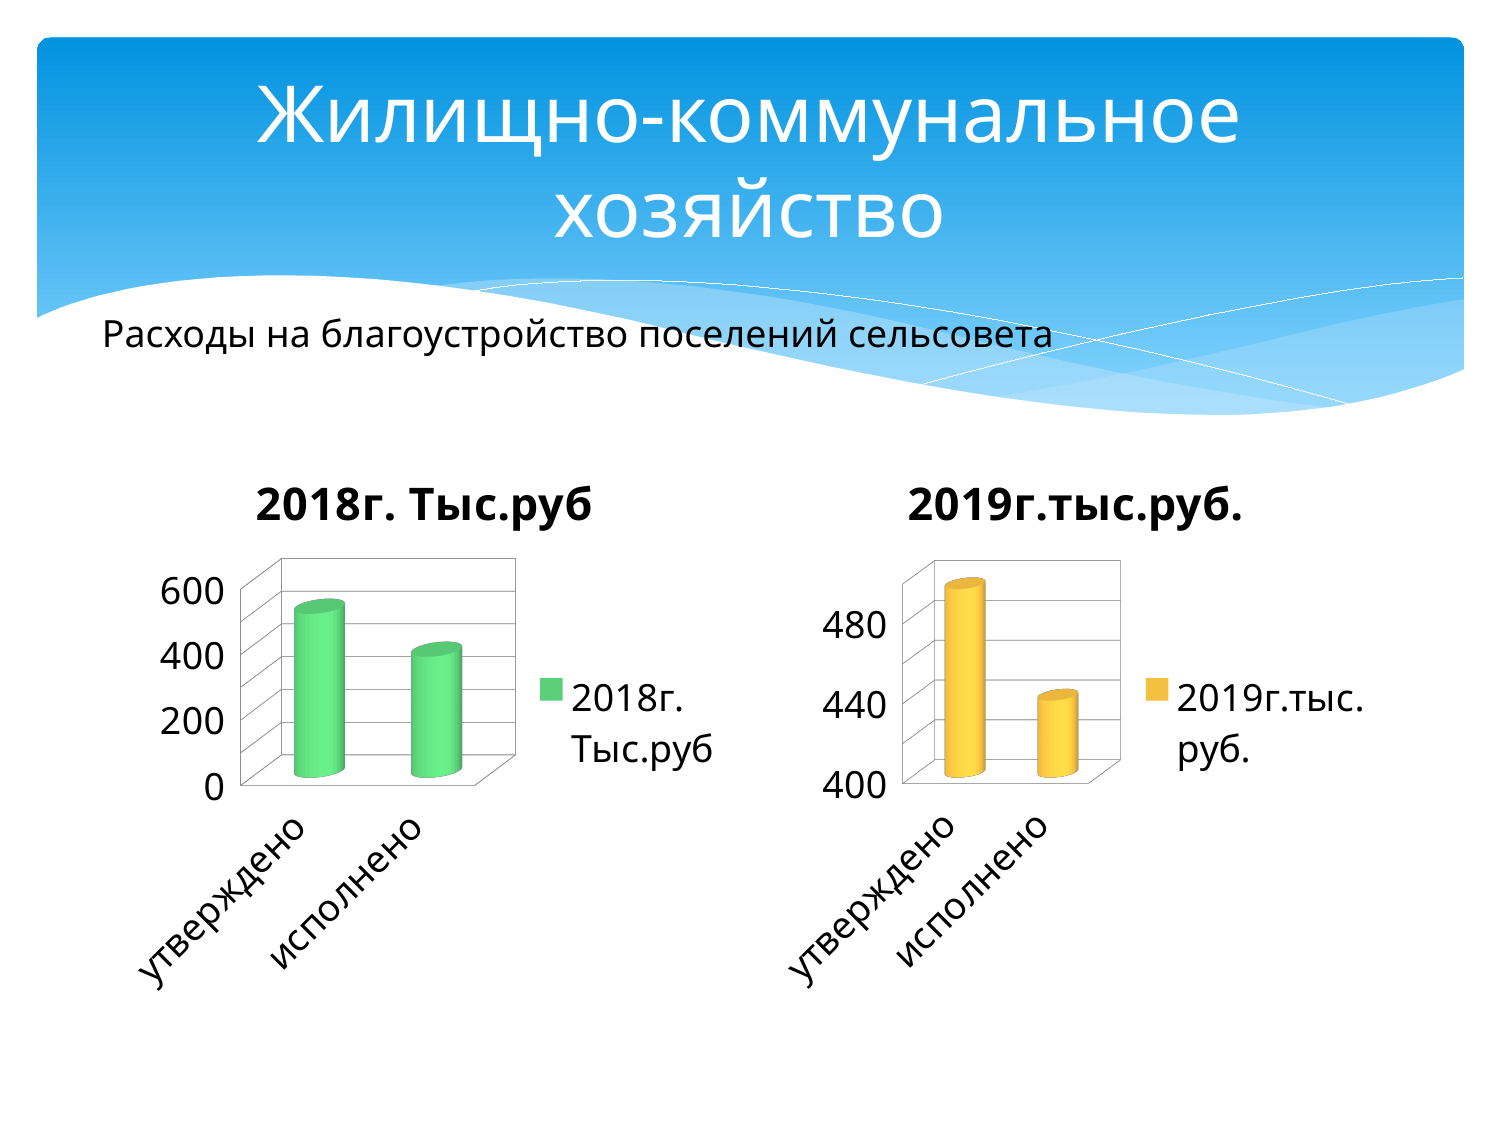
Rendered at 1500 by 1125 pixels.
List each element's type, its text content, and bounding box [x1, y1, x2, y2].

chart [761, 439, 1390, 1006]
title Жилищно-коммунальное хозяйство [75, 55, 1425, 261]
text_box Расходы на благоустройство поселений сельсовета [87, 302, 1070, 363]
chart [110, 439, 739, 1006]
